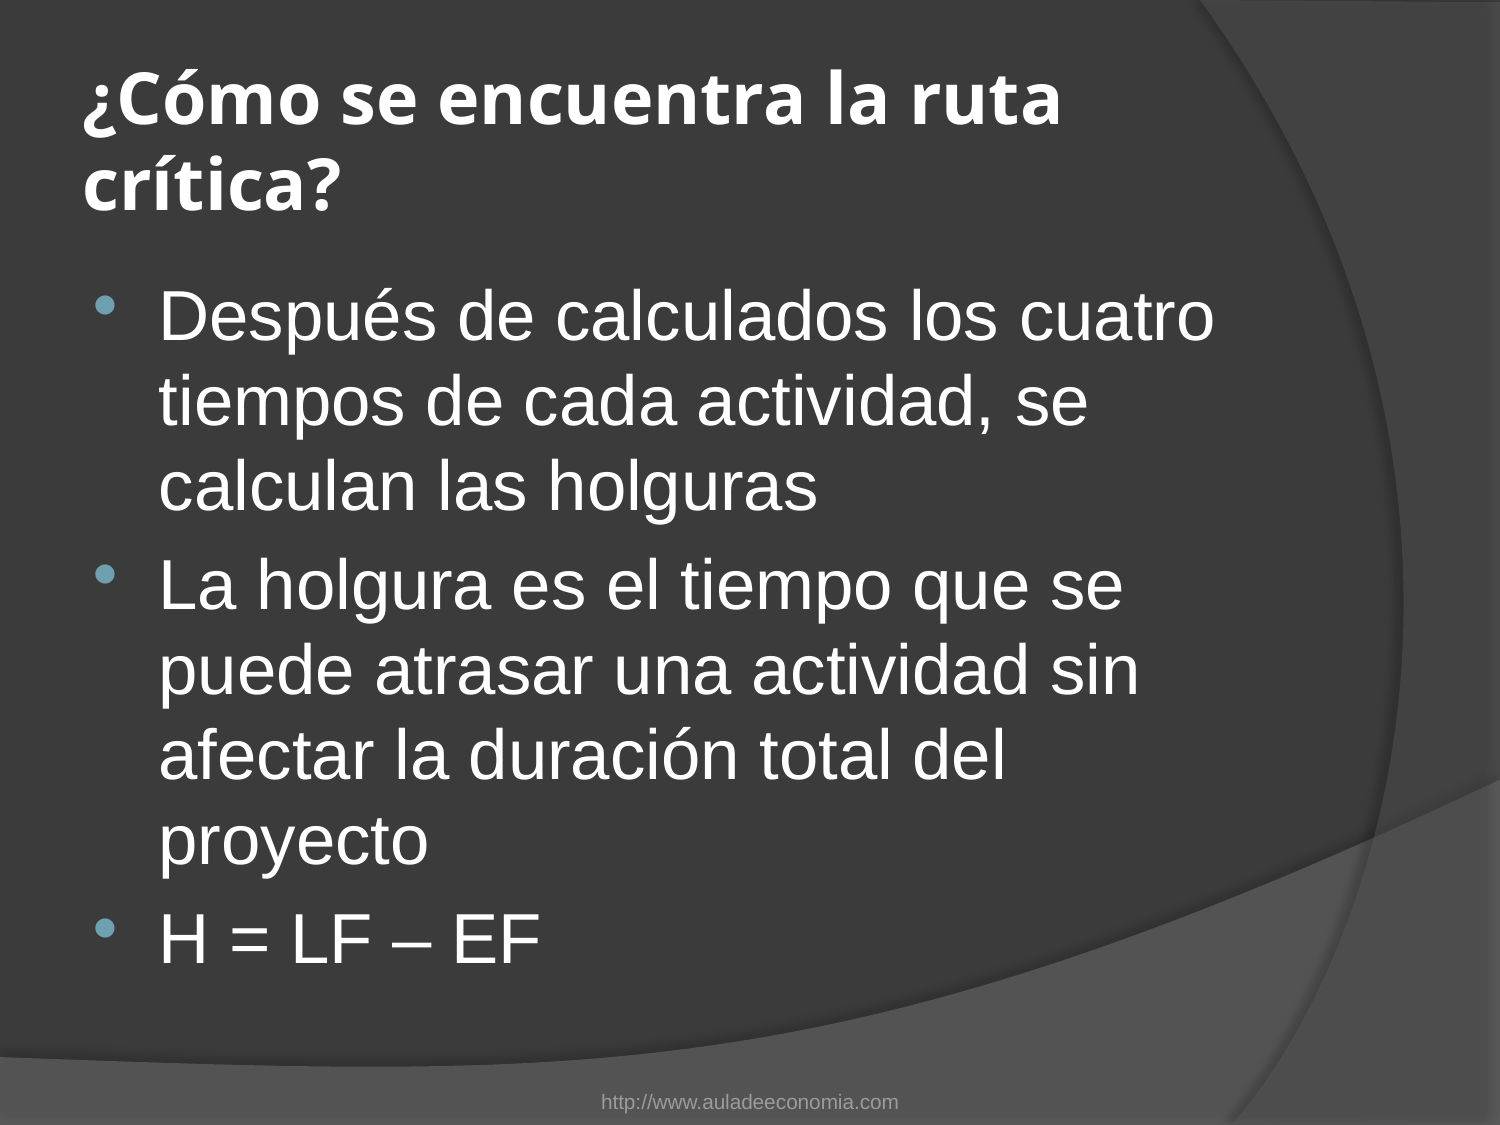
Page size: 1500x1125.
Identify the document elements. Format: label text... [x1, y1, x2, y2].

list Después de calculados los cuatro tiempos de cada actividad, se calculan las holguras La holgura es el tiempo que se puede atrasar una actividad sin afectar la duración total del proyecto H = LF – EF [75, 262, 1300, 1005]
title ¿Cómo se encuentra la ruta crítica? [75, 45, 1300, 233]
footer http://www.auladeeconomia.com [512, 1053, 988, 1114]
